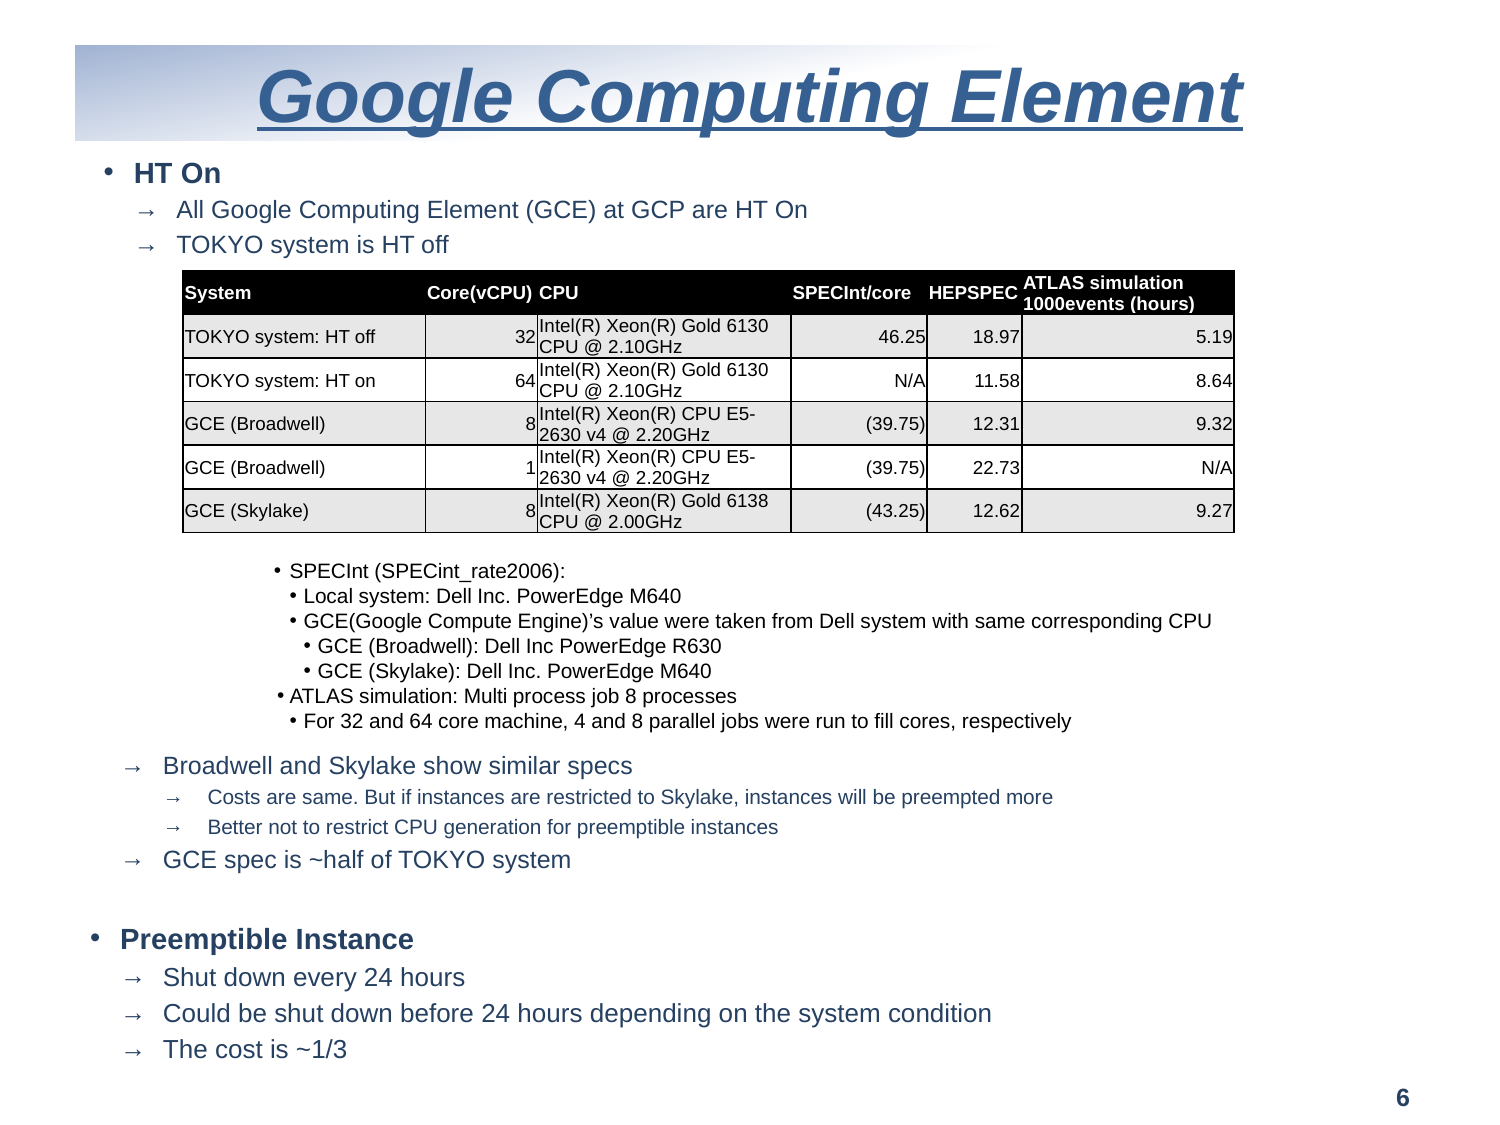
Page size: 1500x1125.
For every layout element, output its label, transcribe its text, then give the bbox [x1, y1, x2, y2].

table_cell N/A [1023, 446, 1233, 488]
table_cell GCE (Broadwell) [184, 446, 425, 488]
table_cell TOKYO system: HT on [184, 359, 425, 401]
table_cell TOKYO system: HT off [184, 315, 425, 357]
table_cell 1 [426, 446, 537, 488]
slide_number 6 [1074, 1078, 1425, 1115]
table_cell 12.62 [928, 490, 1021, 532]
table_cell N/A [792, 359, 926, 401]
table_cell 32 [426, 315, 537, 357]
table_cell 8 [426, 490, 537, 532]
table_header ATLAS simulation 1000events (hours) [1023, 272, 1233, 313]
list Broadwell and Skylake show similar specs Costs are same. But if instances are restricted to Skylake, instances will be preempted more Better not to restrict CPU generation for preemptible instances GCE spec is ~half of TOKYO system Preemptible Instance Shut down every 24 hours Could be shut down before 24 hours depending on the system condition The cost is ~1/3 [74, 742, 1426, 1115]
table_cell Intel(R) Xeon(R) CPU E5-2630 v4 @ 2.20GHz [538, 402, 790, 444]
table_cell Intel(R) Xeon(R) Gold 6130 CPU @ 2.10GHz [538, 315, 790, 357]
text_box HT On All Google Computing Element (GCE) at GCP are HT On TOKYO system is HT off [88, 146, 1439, 569]
table_cell Intel(R) Xeon(R) CPU E5-2630 v4 @ 2.20GHz [538, 446, 790, 488]
table_cell 9.27 [1023, 490, 1233, 532]
table_cell 46.25 [792, 315, 926, 357]
table_cell 9.32 [1023, 402, 1233, 444]
table_header Core(vCPU) [426, 272, 537, 313]
table_cell Intel(R) Xeon(R) Gold 6130 CPU @ 2.10GHz [538, 359, 790, 401]
table_cell 64 [426, 359, 537, 401]
table_cell 8 [426, 402, 537, 444]
table_header System [184, 272, 425, 313]
table_cell (39.75) [792, 402, 926, 444]
table_cell 11.58 [928, 359, 1021, 401]
table_cell 5.19 [1023, 315, 1233, 357]
table_cell GCE (Skylake) [184, 490, 425, 532]
table_cell (39.75) [792, 446, 926, 488]
table_header CPU [538, 272, 790, 313]
table_cell GCE (Broadwell) [184, 402, 425, 444]
table_cell 18.97 [928, 315, 1021, 357]
table_cell 8.64 [1023, 359, 1233, 401]
table_header HEPSPEC [928, 272, 1021, 313]
table_header SPECInt/core [792, 272, 926, 313]
table_cell (43.25) [792, 490, 926, 532]
title Google Computing Element [75, 45, 1425, 141]
table_cell Intel(R) Xeon(R) Gold 6138 CPU @ 2.00GHz [538, 490, 790, 532]
table_cell 22.73 [928, 446, 1021, 488]
text_box SPECInt (SPECint_rate2006): Local system: Dell Inc. PowerEdge M640 GCE(Google Compute Engine)’s value were taken from Dell system with same corresponding CPU GCE (Broadwell): Dell Inc PowerEdge R630 GCE (Skylake): Dell Inc. PowerEdge M640 ATLAS simulation: Multi process job 8 processes For 32 and 64 core machine, 4 and 8 parallel jobs were run to fill cores, respectively [259, 550, 1234, 741]
table_cell 12.31 [928, 402, 1021, 444]
